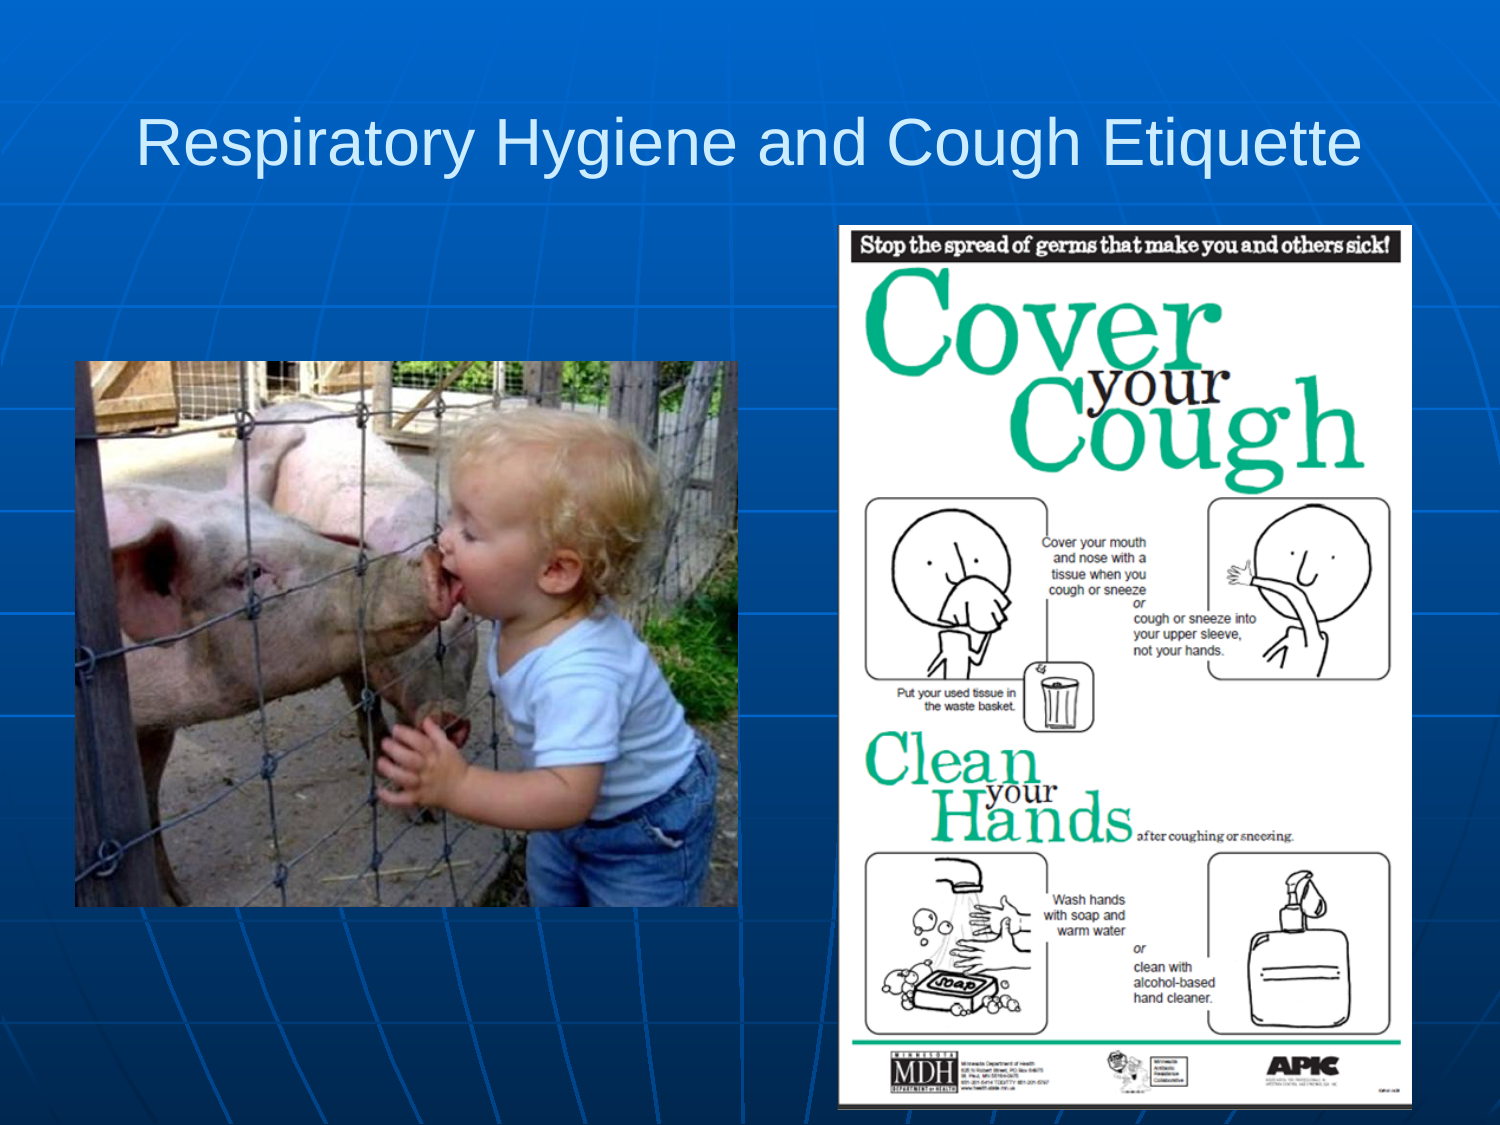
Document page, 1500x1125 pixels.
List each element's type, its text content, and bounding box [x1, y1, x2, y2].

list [74, 360, 738, 908]
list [837, 224, 1413, 1111]
title Respiratory Hygiene and Cough Etiquette [74, 45, 1426, 233]
